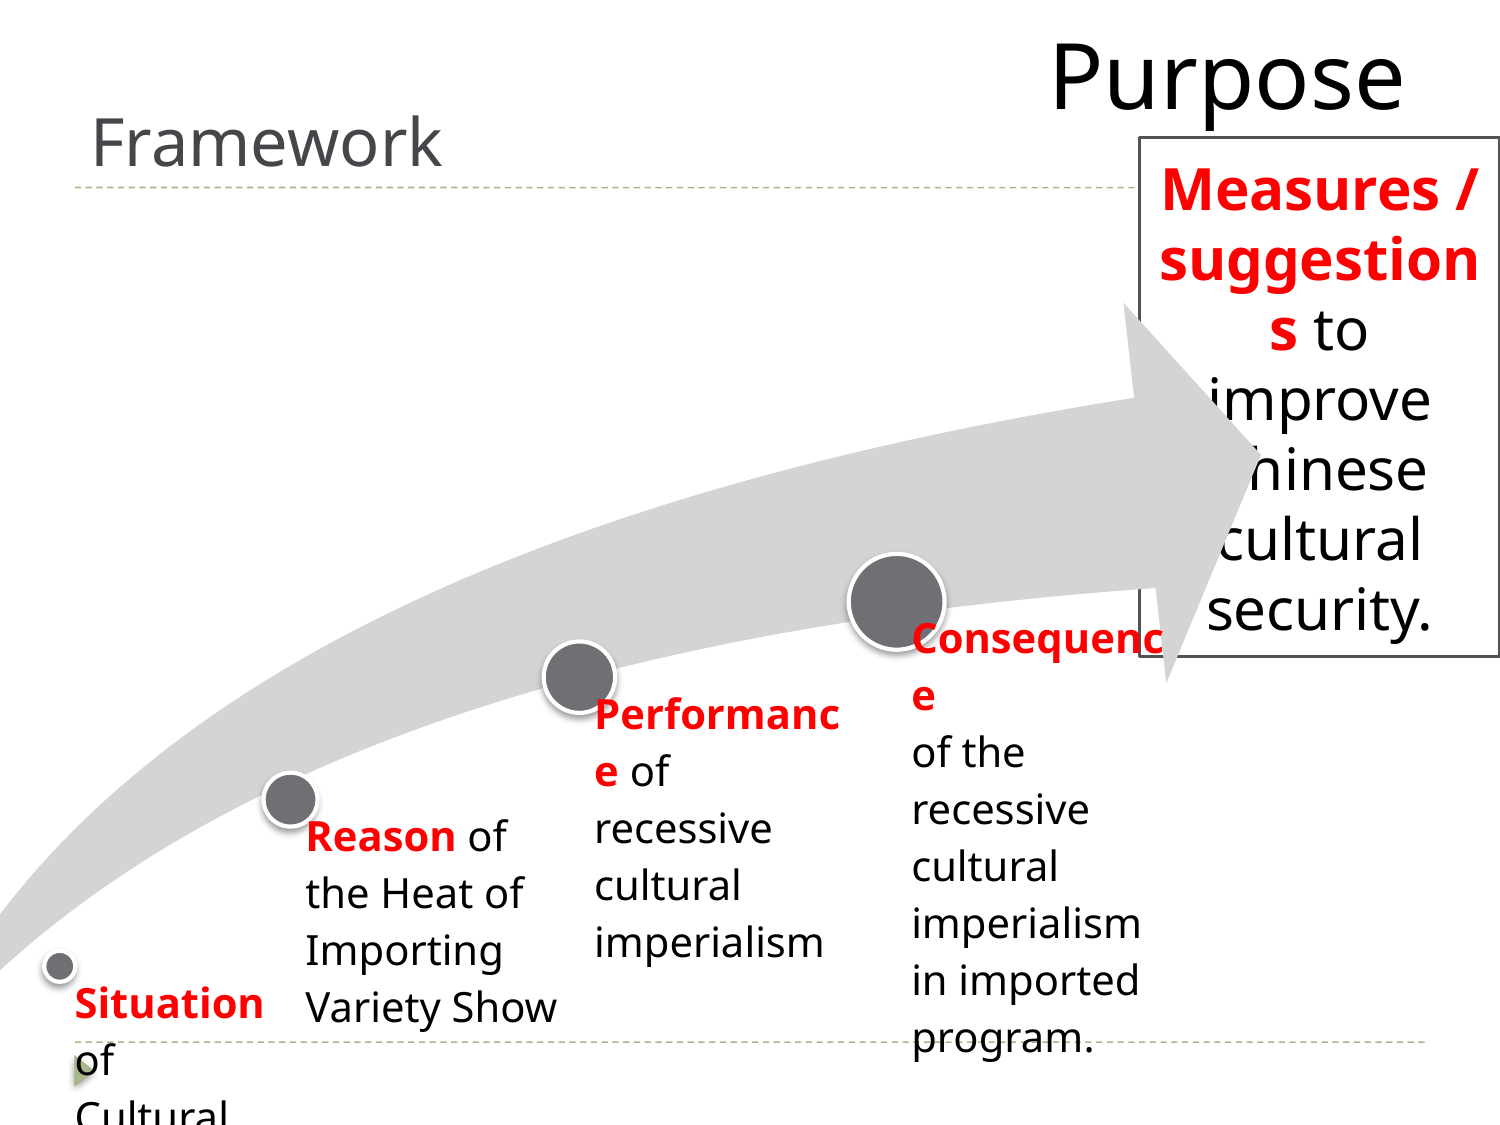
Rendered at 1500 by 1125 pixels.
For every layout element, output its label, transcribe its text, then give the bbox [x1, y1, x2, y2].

text_box Purpose [1033, 9, 1500, 136]
title Framework [74, 24, 1426, 188]
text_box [0, 302, 1262, 1065]
text_box Measures /suggestions to improve Chinese cultural security. [1138, 136, 1500, 658]
